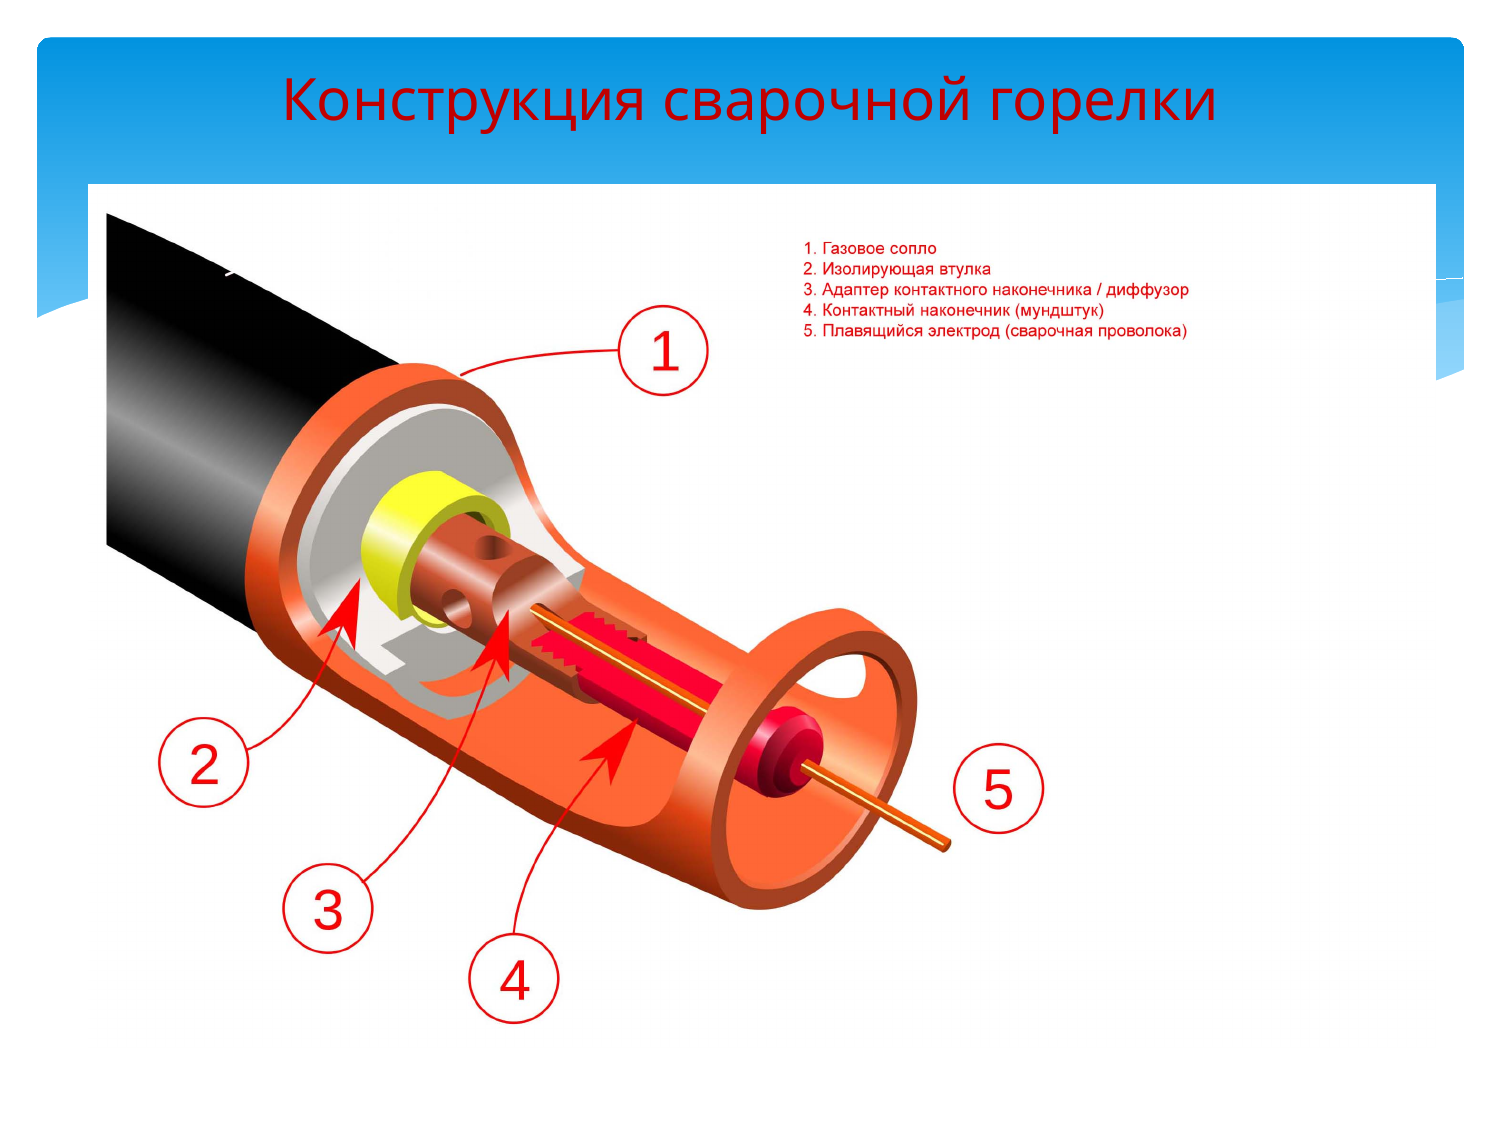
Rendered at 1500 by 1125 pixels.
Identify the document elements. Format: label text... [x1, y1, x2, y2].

title Конструкция сварочной горелки [75, 45, 1425, 149]
picture [88, 184, 1436, 1048]
